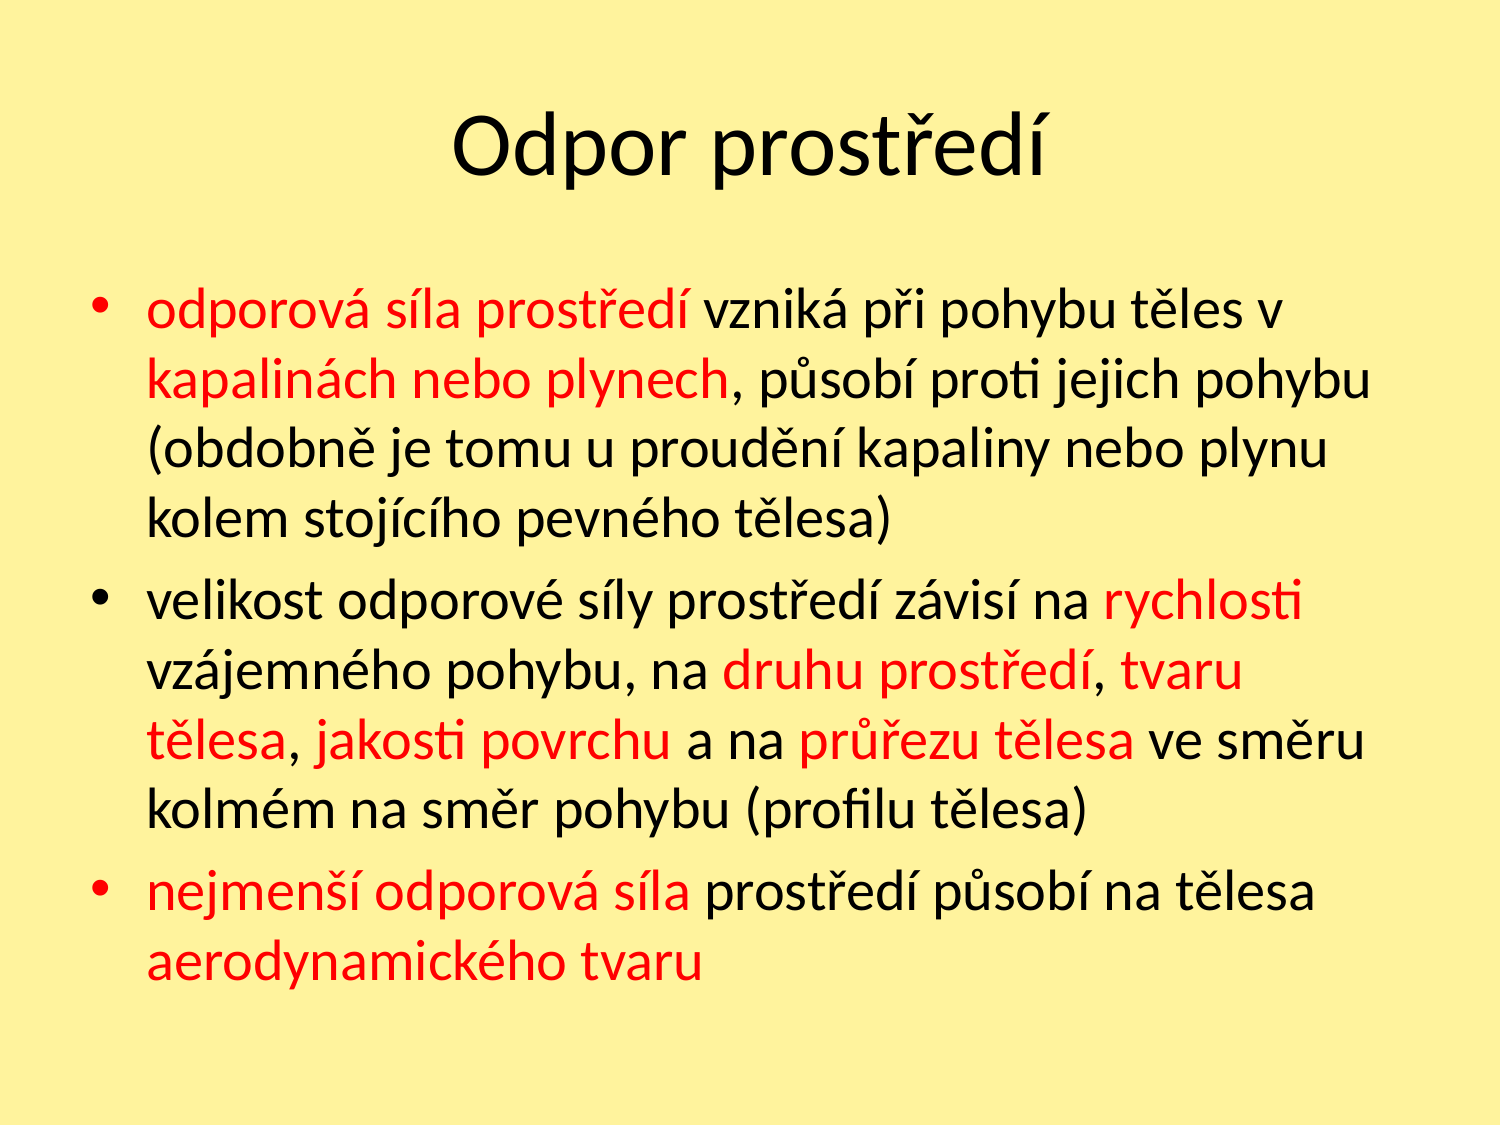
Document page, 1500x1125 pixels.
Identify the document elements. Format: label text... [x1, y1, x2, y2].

title Odpor prostředí [75, 45, 1425, 233]
list odporová síla prostředí vzniká při pohybu těles v kapalinách nebo plynech, působí proti jejich pohybu (obdobně je tomu u proudění kapaliny nebo plynu kolem stojícího pevného tělesa) velikost odporové síly prostředí závisí na rychlosti vzájemného pohybu, na druhu prostředí, tvaru tělesa, jakosti povrchu a na průřezu tělesa ve směru kolmém na směr pohybu (profilu tělesa) nejmenší odporová síla prostředí působí na tělesa aerodynamického tvaru [75, 262, 1425, 1005]
